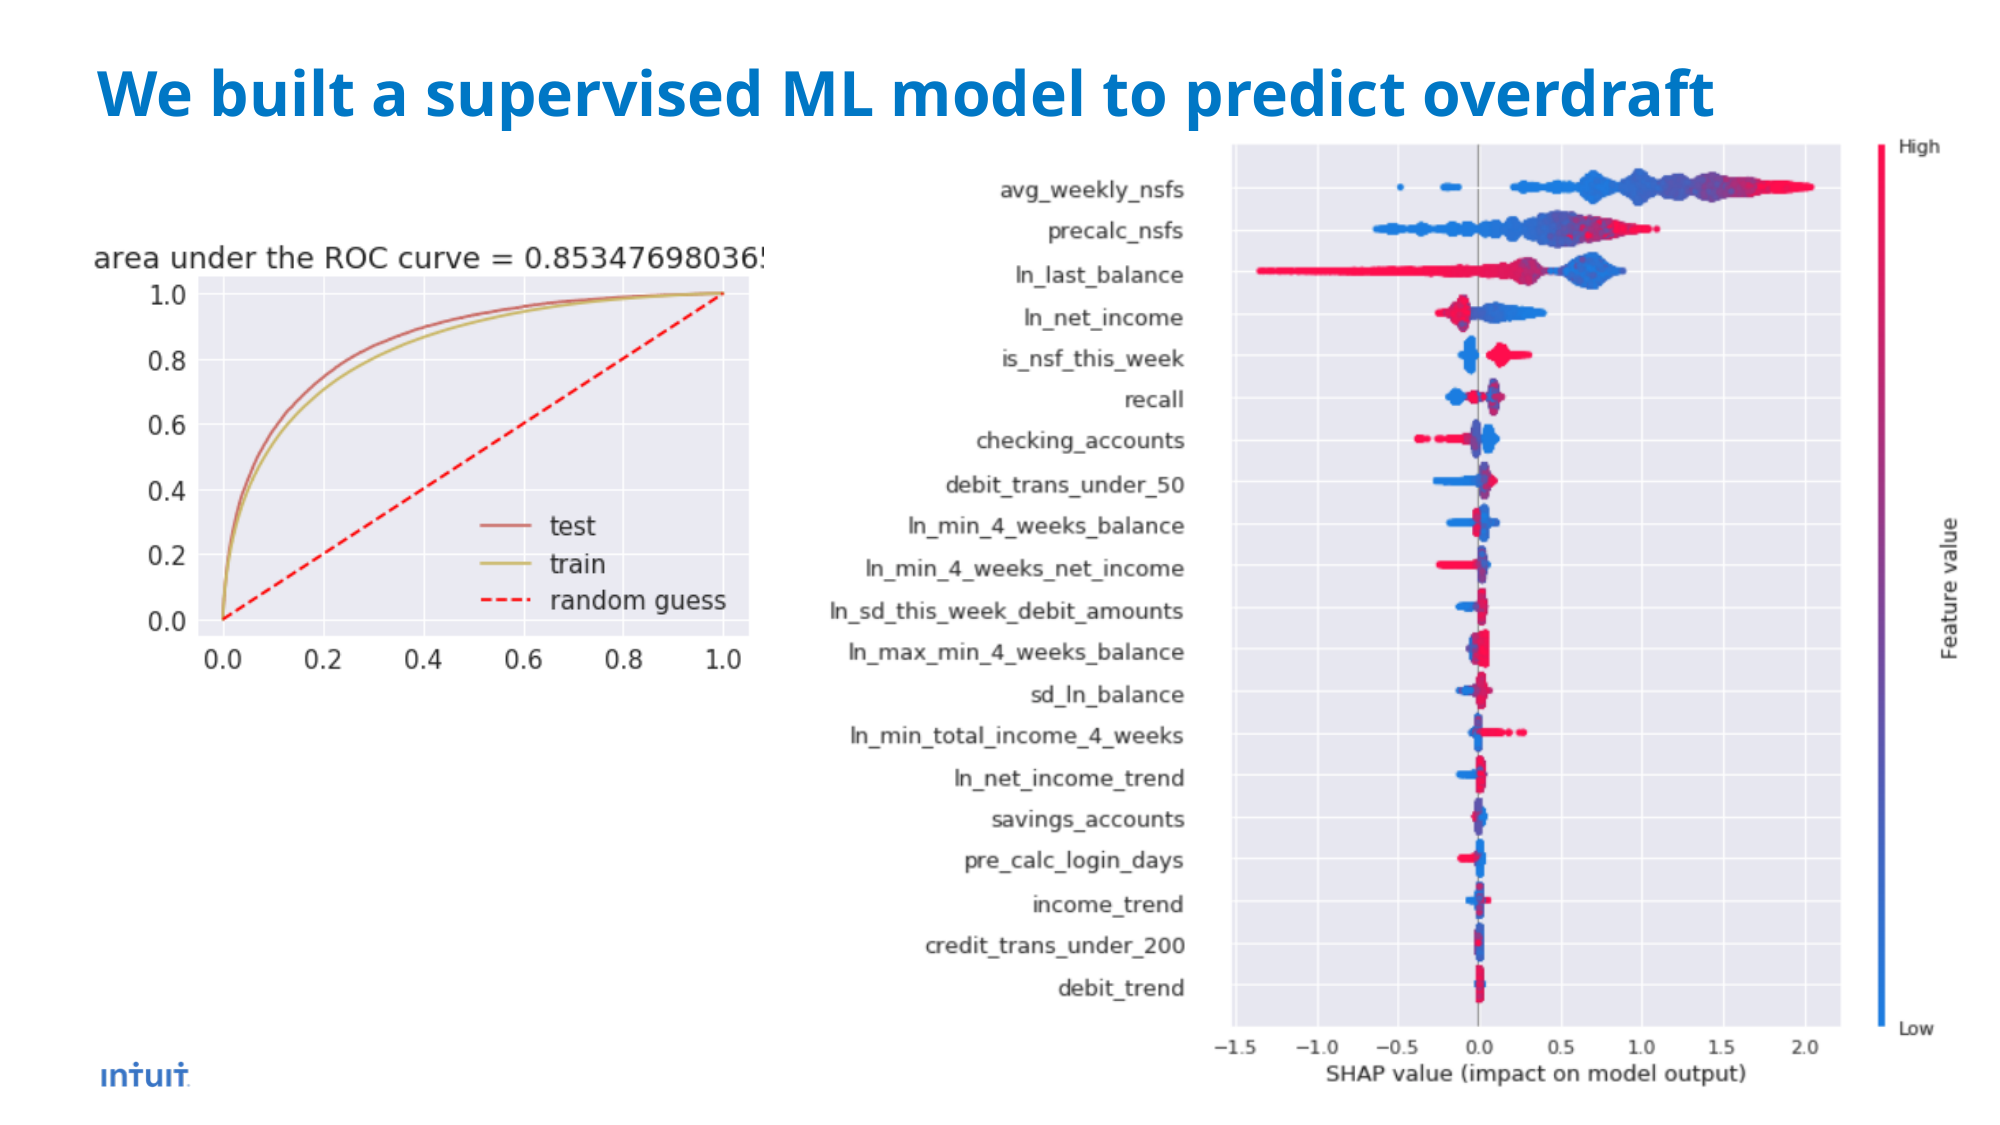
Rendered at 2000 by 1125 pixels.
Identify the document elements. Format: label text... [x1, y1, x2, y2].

picture [84, 1044, 207, 1104]
title We built a supervised ML model to predict overdraft [82, 51, 1904, 142]
picture [81, 234, 764, 684]
picture [795, 128, 1982, 1113]
